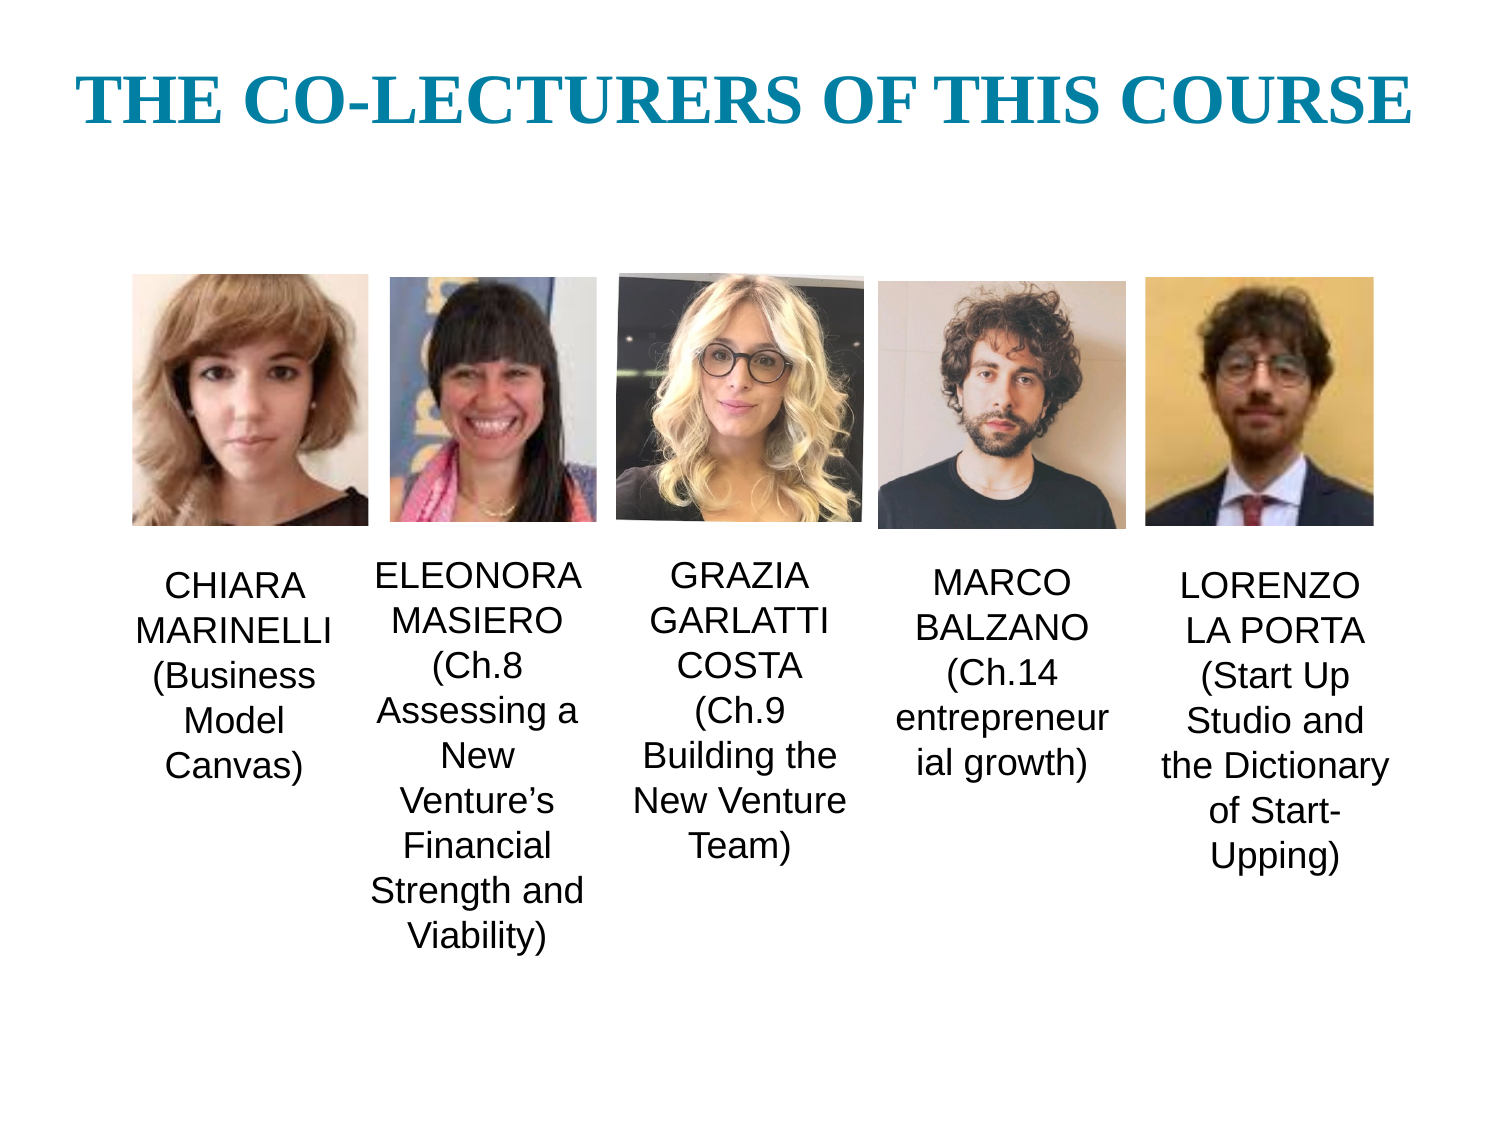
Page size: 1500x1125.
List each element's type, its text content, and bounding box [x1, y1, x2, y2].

text_box GRAZIA GARLATTI COSTA (Ch.9 Building the New Venture Team) [616, 543, 864, 874]
picture [878, 281, 1127, 529]
title THE CO-LECTURERS OF THIS COURSE [75, 35, 1425, 138]
text_box MARCO BALZANO (Ch.14 entrepreneurial growth) [878, 550, 1126, 791]
text_box CHIARA MARINELLI (Business Model Canvas) [99, 553, 353, 793]
text_box LORENZO LA PORTA (Start Up Studio and the Dictionary of Start-Upping) [1141, 553, 1410, 883]
picture [132, 273, 369, 526]
picture [1145, 277, 1374, 526]
picture [615, 273, 864, 522]
text_box ELEONORA MASIERO (Ch.8 Assessing a New Venture’s Financial Strength and Viability) [353, 543, 601, 964]
picture [389, 277, 597, 522]
